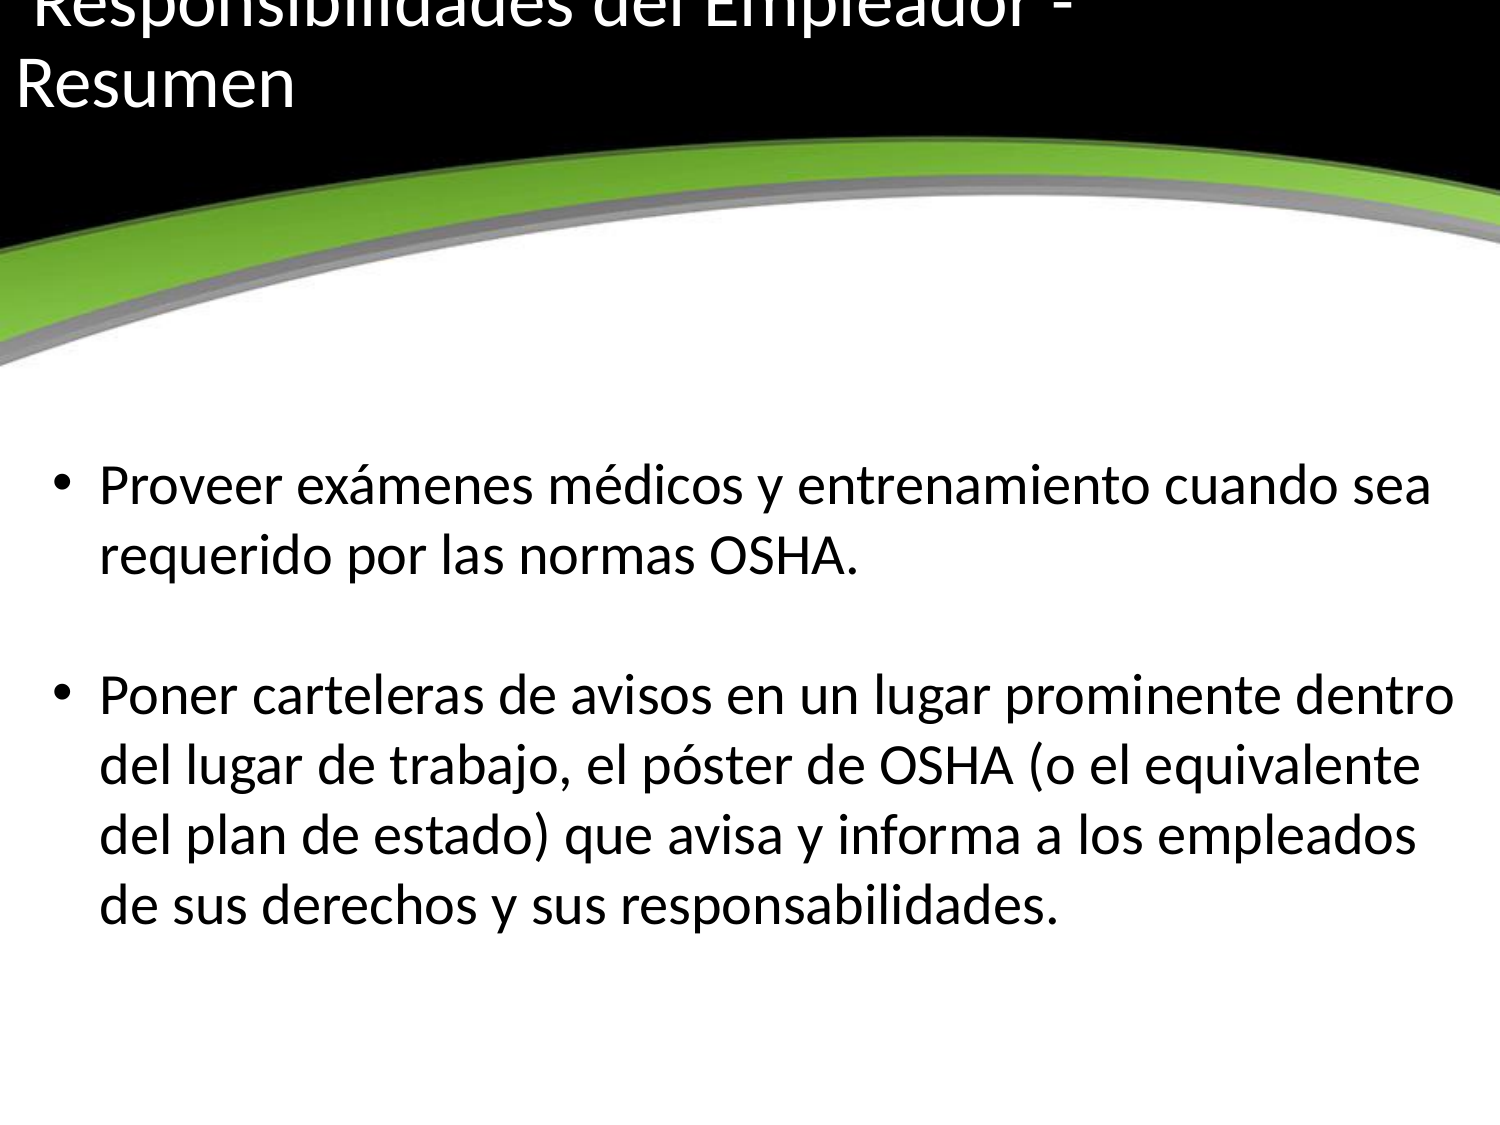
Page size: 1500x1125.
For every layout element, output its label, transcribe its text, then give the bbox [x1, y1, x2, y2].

text_box Proveer exámenes médicos y entrenamiento cuando sea requerido por las normas OSHA. Poner carteleras de avisos en un lugar prominente dentro del lugar de trabajo, el póster de OSHA (o el equivalente del plan de estado) que avisa y informa a los empleados de sus derechos y sus responsabilidades. [38, 438, 1478, 1024]
picture [0, 0, 1500, 1125]
title Responsibilidades del Empleador - Resumen [0, 0, 1388, 175]
